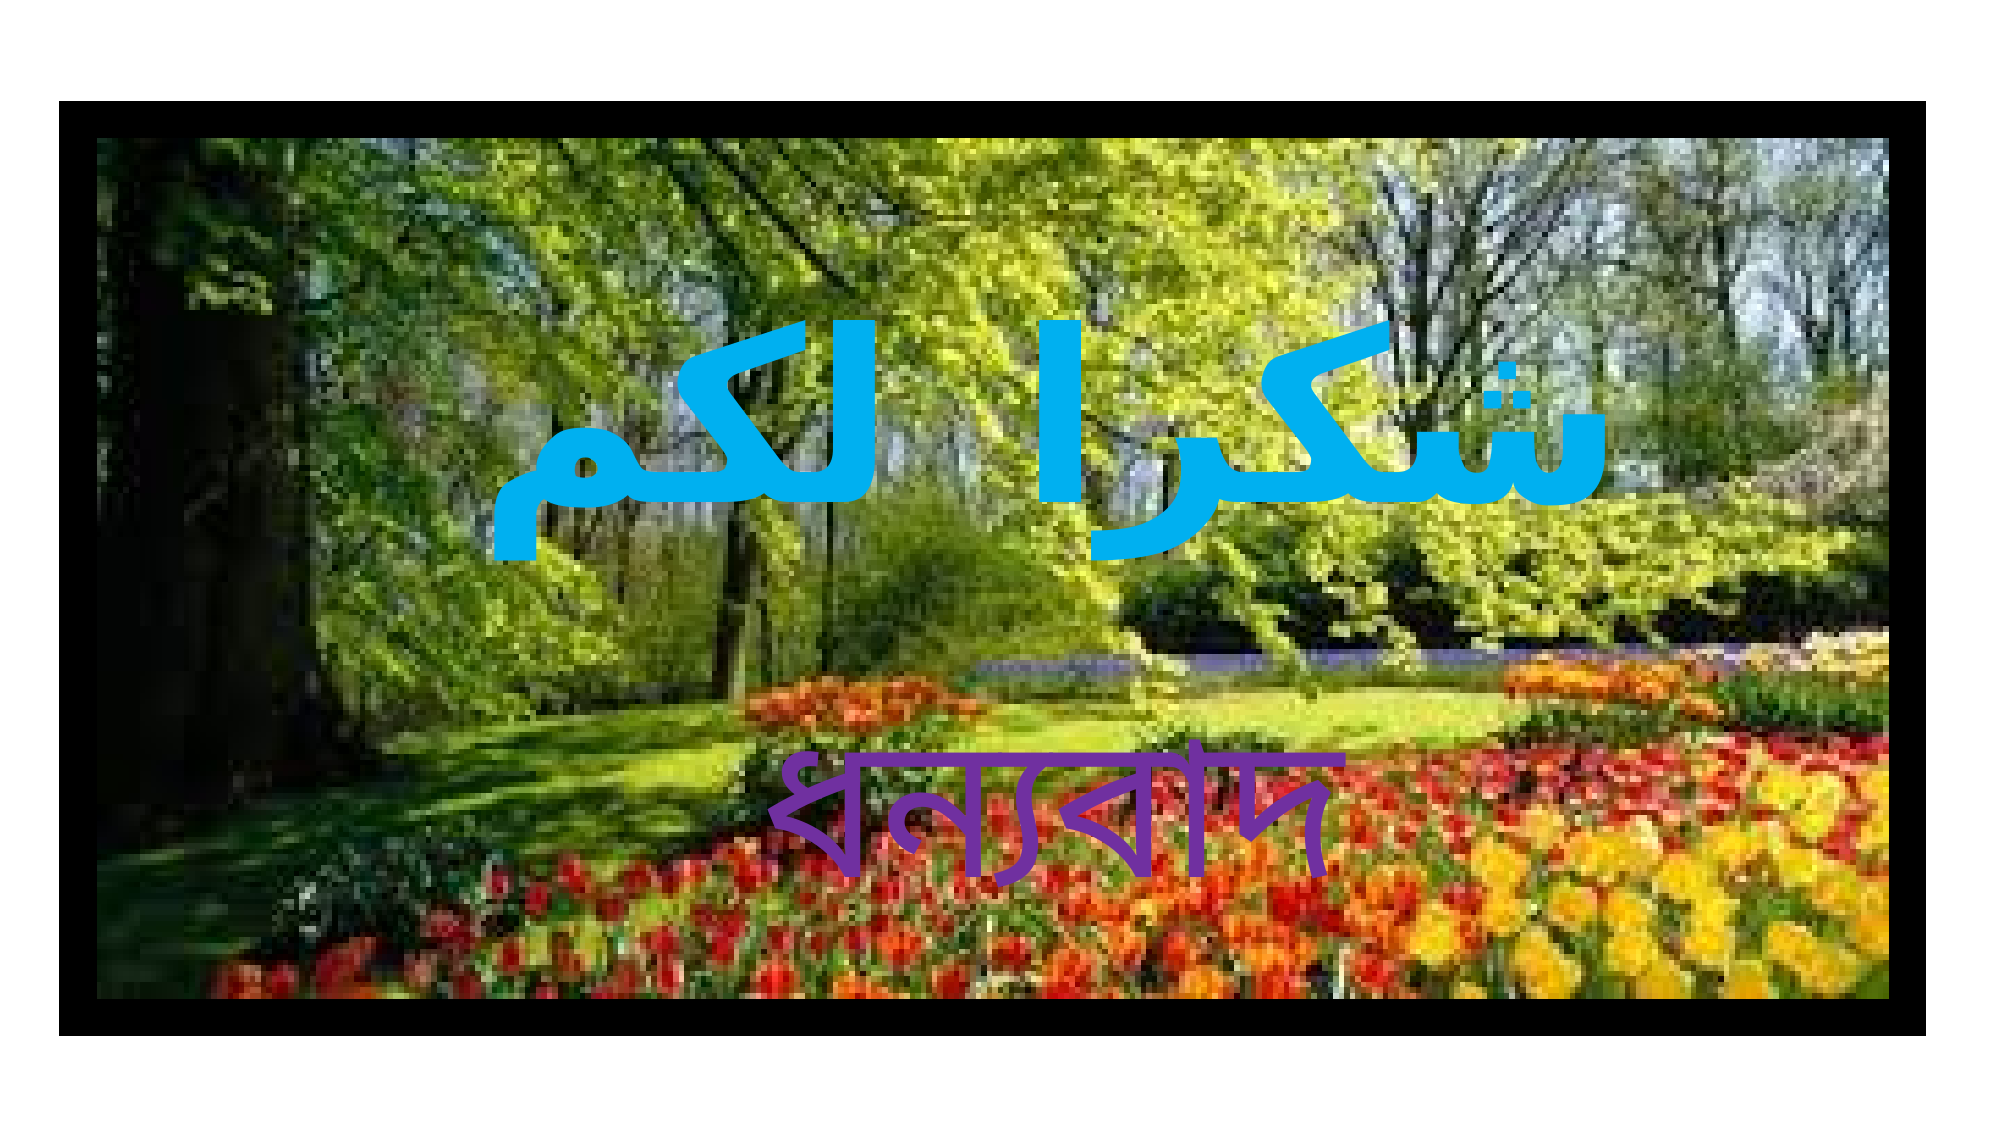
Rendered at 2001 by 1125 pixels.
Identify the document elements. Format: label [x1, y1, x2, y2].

picture [96, 138, 1889, 999]
